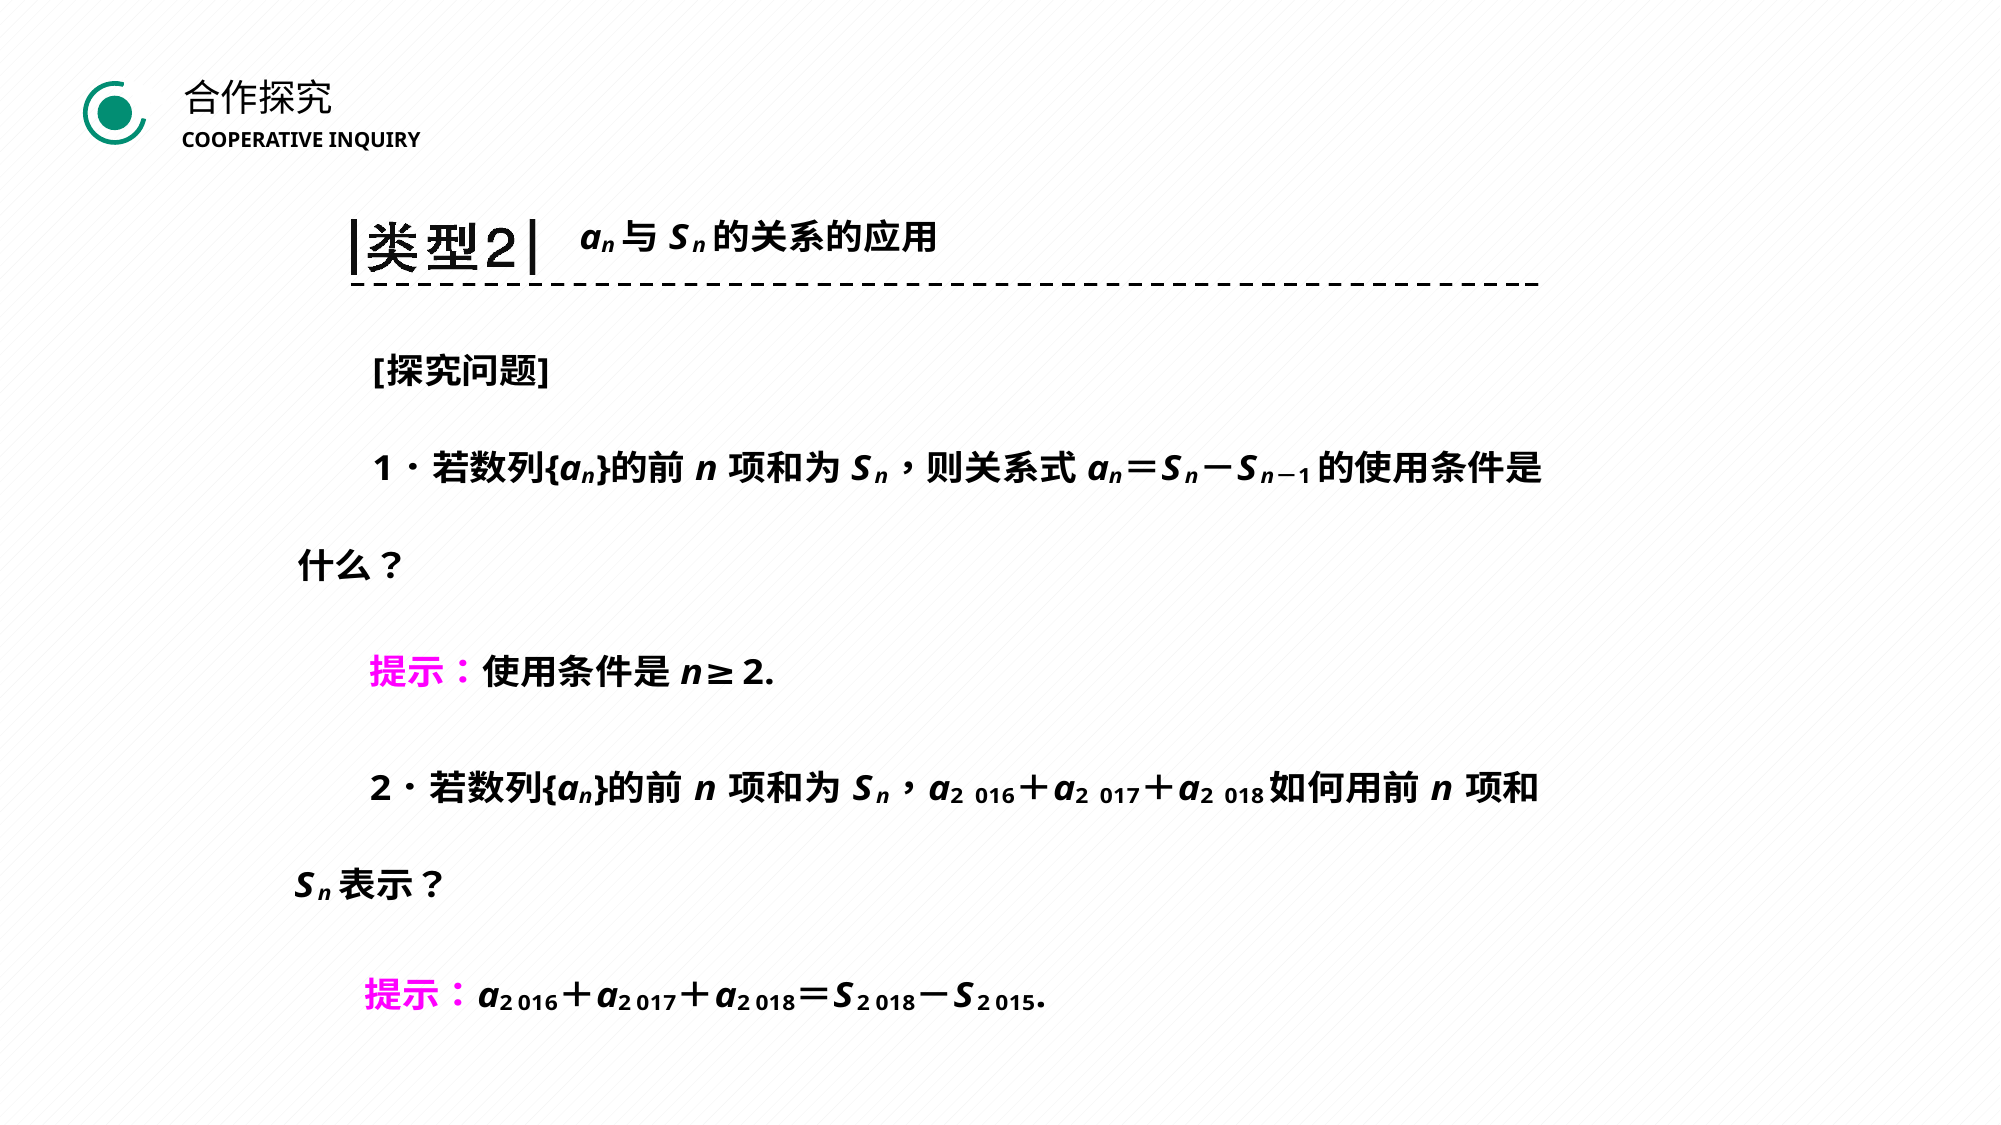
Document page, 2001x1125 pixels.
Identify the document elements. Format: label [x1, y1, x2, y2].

text_box [288, 960, 1535, 1059]
text_box [296, 336, 1543, 629]
picture [350, 218, 431, 286]
text_box [294, 753, 1540, 949]
text_box [86, 66, 493, 161]
text_box [431, 202, 1011, 301]
text_box [294, 637, 1540, 736]
picture [1011, 218, 1543, 286]
